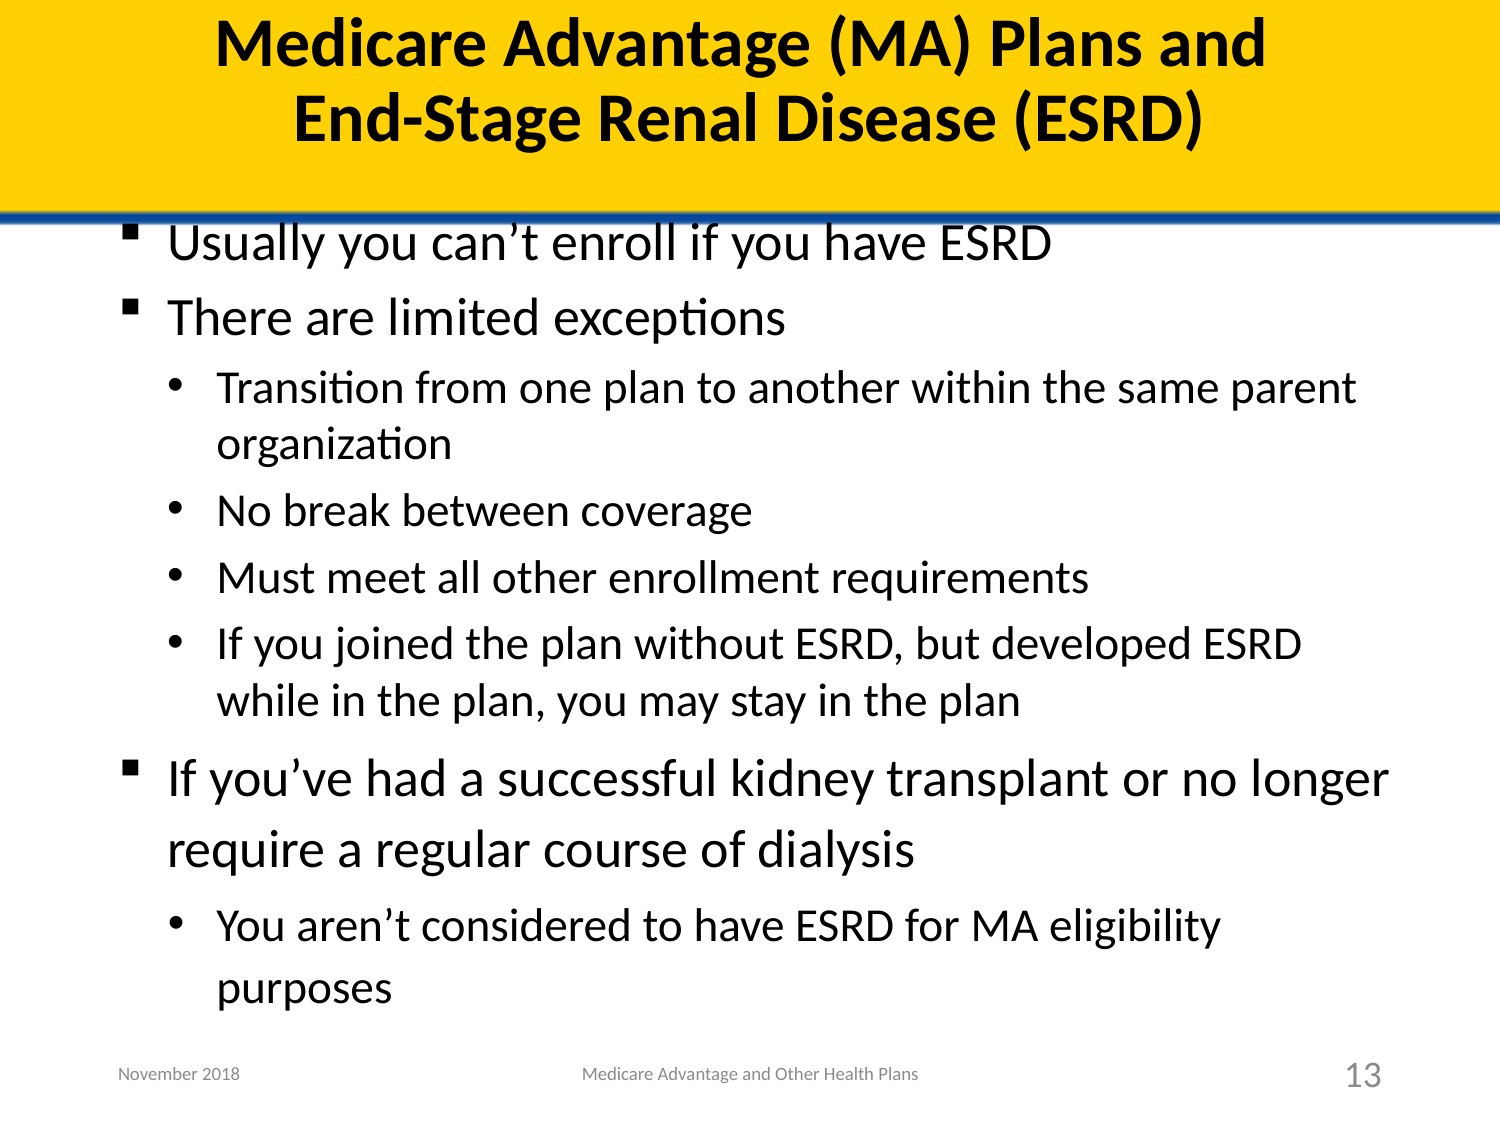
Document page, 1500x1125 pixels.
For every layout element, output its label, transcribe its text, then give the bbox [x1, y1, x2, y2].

title Medicare Advantage (MA) Plans and End-Stage Renal Disease (ESRD) [0, 0, 1500, 165]
list Usually you can’t enroll if you have ESRD There are limited exceptions Transition from one plan to another within the same parent organization No break between coverage Must meet all other enrollment requirements If you joined the plan without ESRD, but developed ESRD while in the plan, you may stay in the plan If you’ve had a successful kidney transplant or no longer require a regular course of dialysis You aren’t considered to have ESRD for MA eligibility purposes [103, 198, 1424, 1027]
picture [0, 165, 1500, 1125]
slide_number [103, 1042, 441, 1103]
footer Medicare Advantage and Other Health Plans [496, 1042, 1004, 1103]
slide_number 13 [1059, 1042, 1397, 1103]
